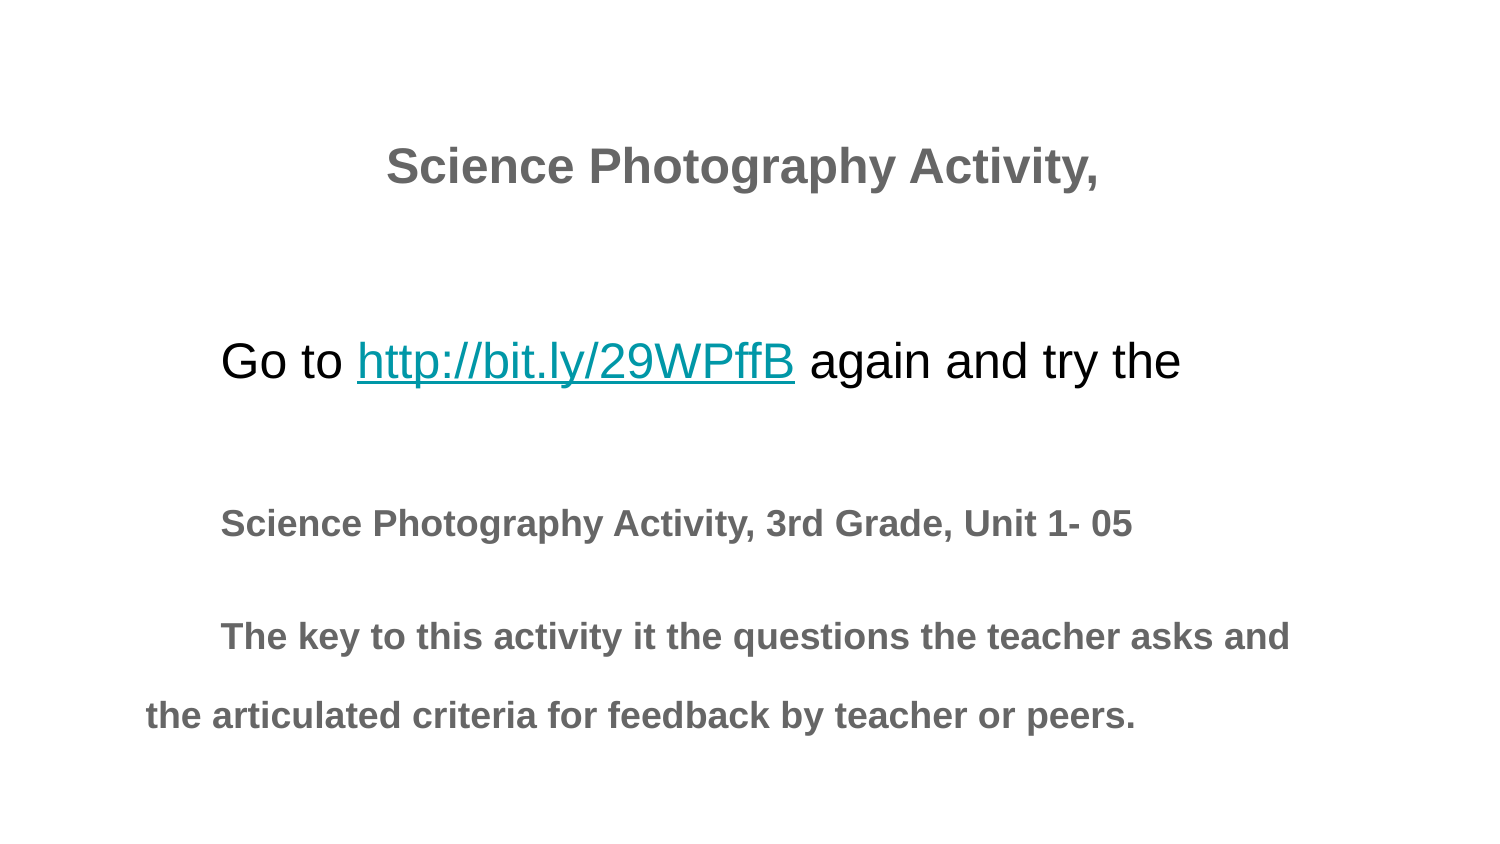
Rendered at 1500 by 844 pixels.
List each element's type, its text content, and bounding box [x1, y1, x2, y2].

title Science Photography Activity, [51, 72, 1449, 167]
text_box Go to http://bit.ly/29WPffB again and try the Science Photography Activity, 3rd Grade, Unit 1- 05 The key to this activity it the questions the teacher asks and the articulated criteria for feedback by teacher or peers. [130, 243, 1369, 731]
